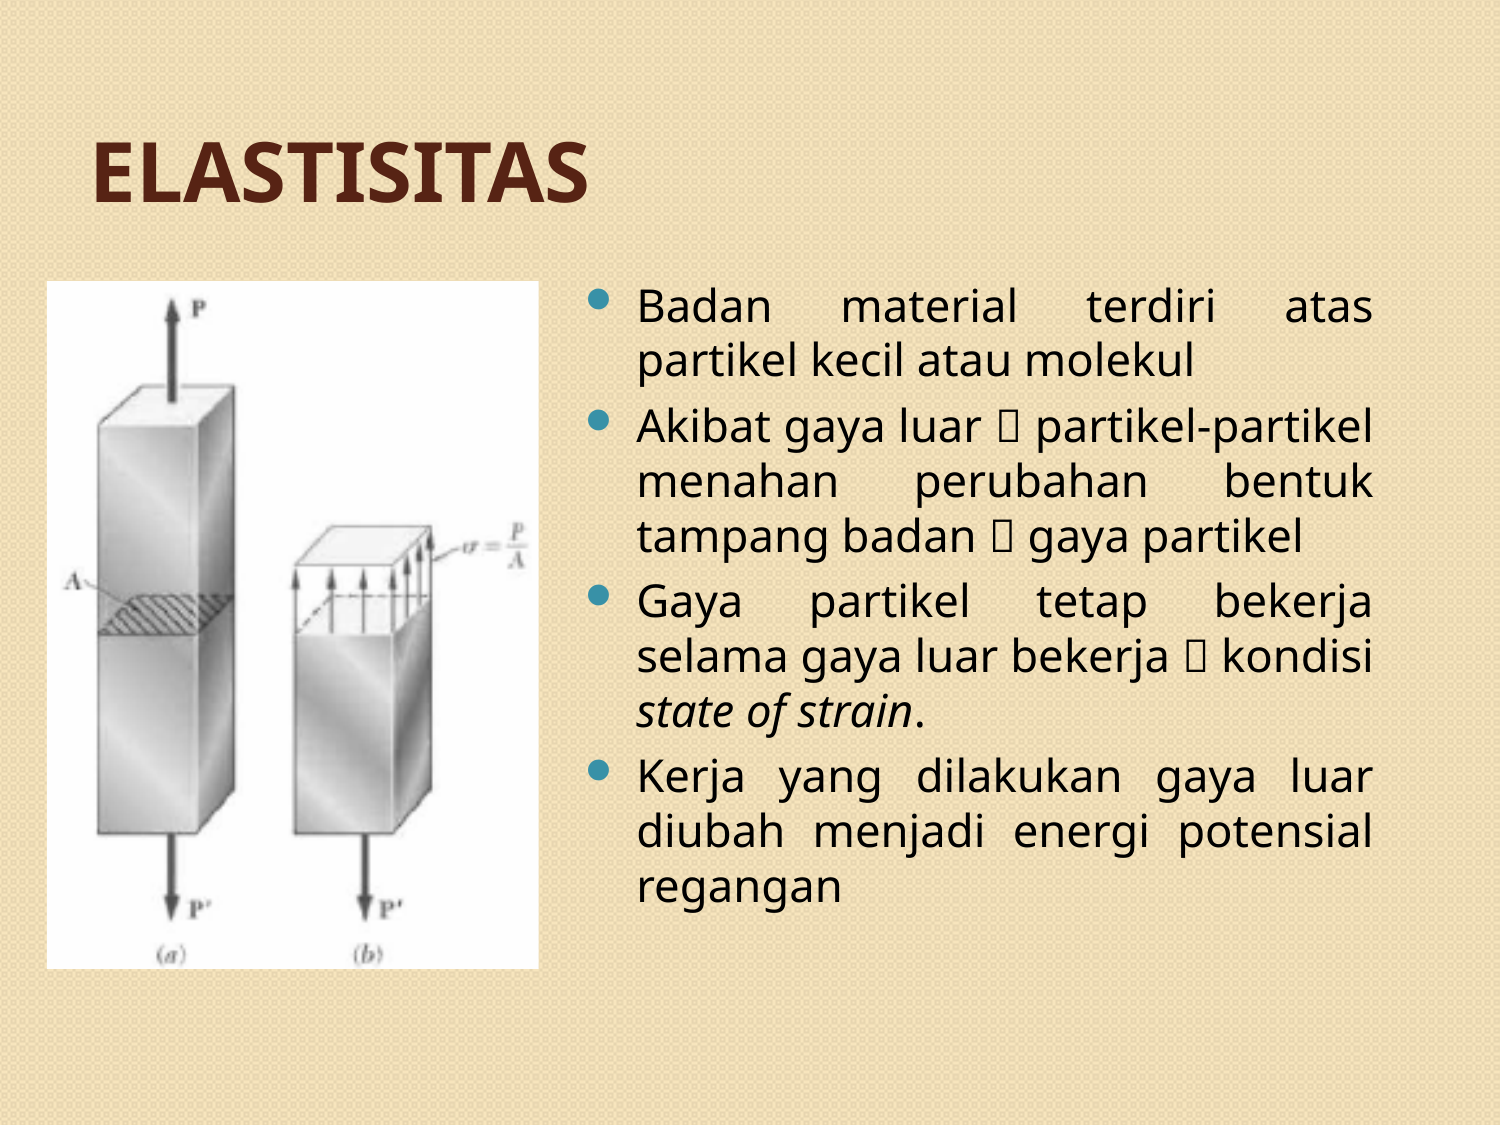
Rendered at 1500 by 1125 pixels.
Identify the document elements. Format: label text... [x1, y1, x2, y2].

list Badan material terdiri atas partikel kecil atau molekul Akibat gaya luar  partikel-partikel menahan perubahan bentuk tampang badan  gaya partikel Gaya partikel tetap bekerja selama gaya luar bekerja  kondisi state of strain. Kerja yang dilakukan gaya luar diubah menjadi energi potensial regangan [562, 269, 1389, 961]
picture [46, 280, 539, 969]
title Elastisitas [75, 35, 700, 227]
